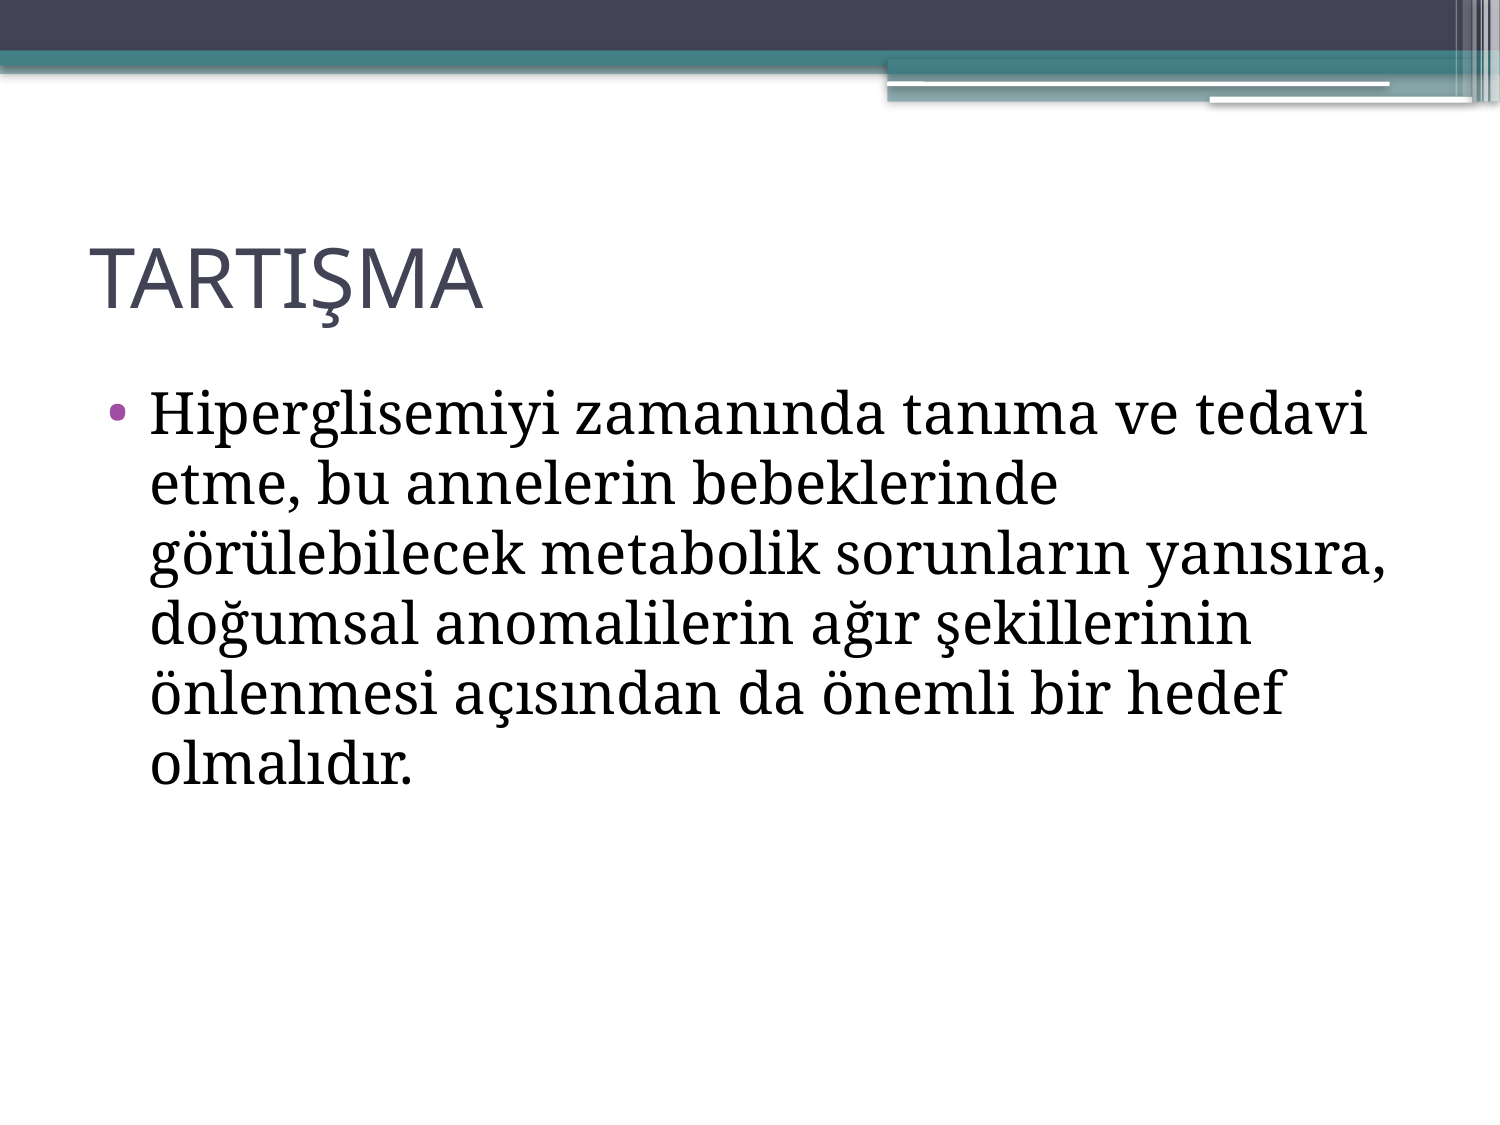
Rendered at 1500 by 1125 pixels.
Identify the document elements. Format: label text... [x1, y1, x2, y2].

title TARTIŞMA [75, 187, 1425, 363]
list Hiperglisemiyi zamanında tanıma ve tedavi etme, bu annelerin bebeklerinde görülebilecek metabolik sorunların yanısıra, doğumsal anomalilerin ağır şekillerinin önlenmesi açısından da önemli bir hedef olmalıdır. [75, 368, 1425, 1079]
